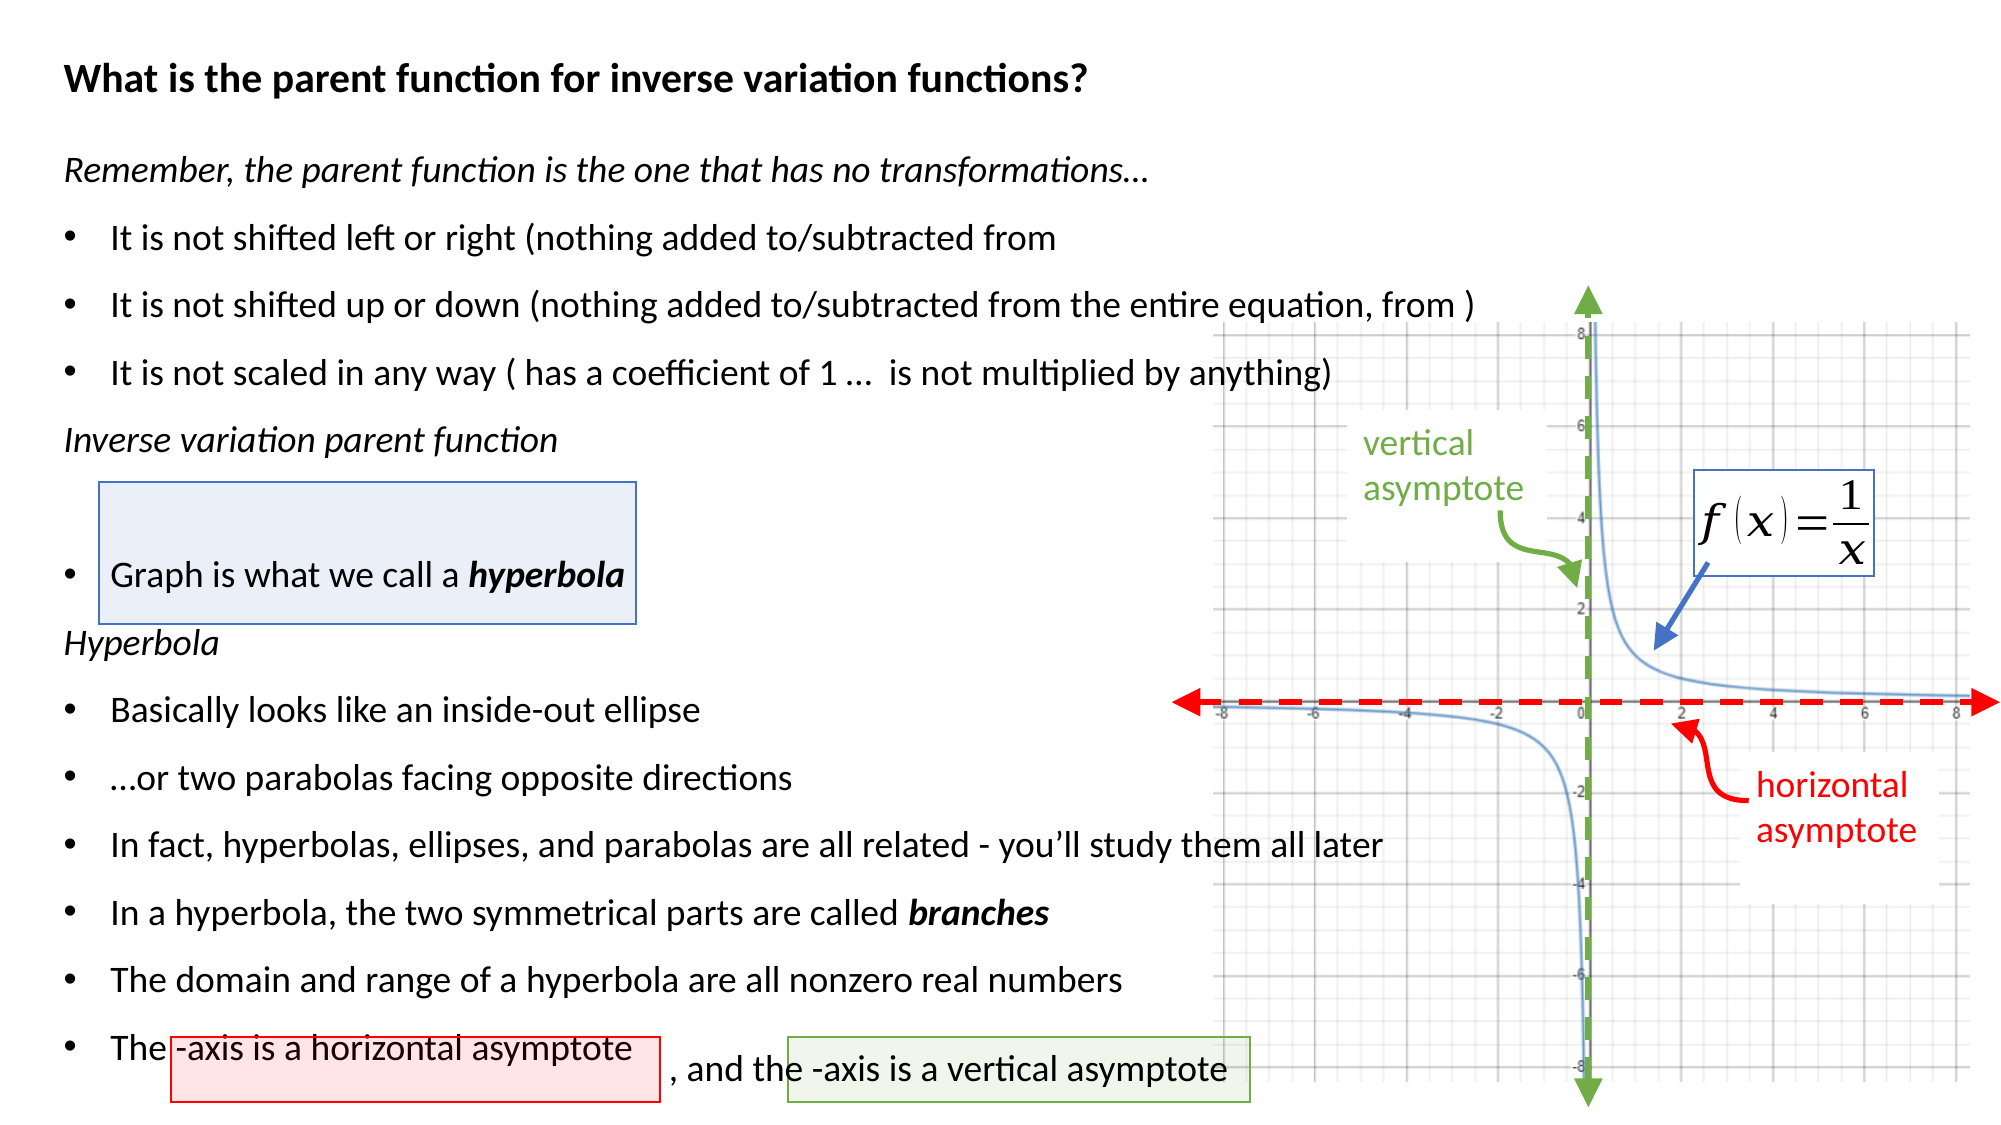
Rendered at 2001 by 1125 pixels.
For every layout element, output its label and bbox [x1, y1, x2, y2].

text_box [98, 481, 637, 625]
picture [1589, 322, 1970, 702]
picture [1213, 322, 1588, 702]
text_box [1671, 723, 1749, 801]
text_box [787, 1036, 1251, 1103]
text_box [1499, 510, 1578, 588]
text_box [170, 1036, 661, 1103]
text_box [1653, 562, 1709, 651]
picture [1589, 703, 1970, 1082]
picture [1213, 703, 1588, 1082]
